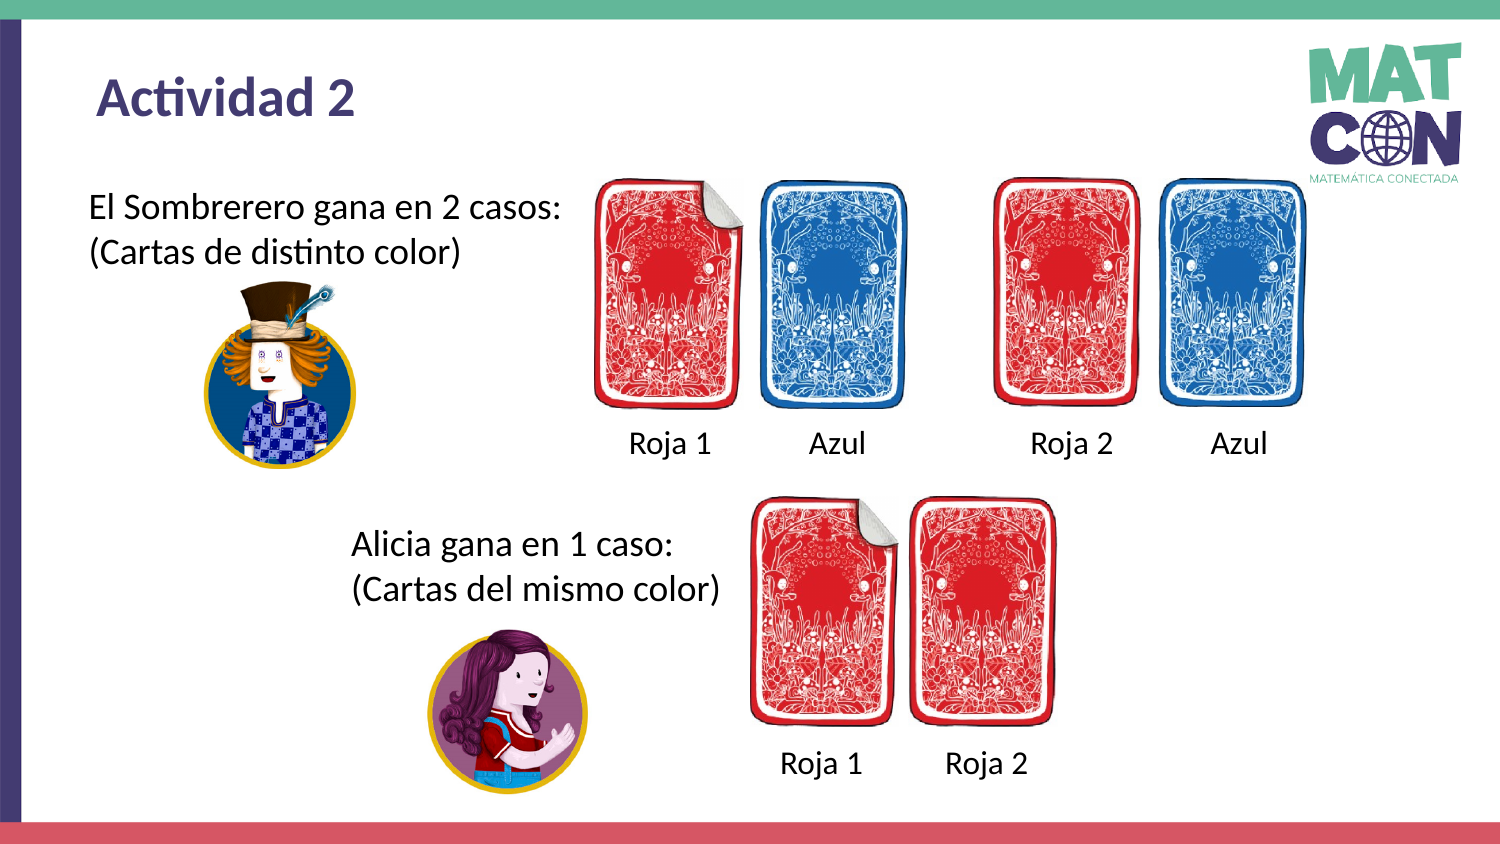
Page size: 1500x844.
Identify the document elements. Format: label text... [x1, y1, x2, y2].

text_box Alicia gana en 1 caso: (Cartas del mismo color) [339, 473, 744, 655]
text_box Roja 2 Azul [992, 406, 1377, 467]
picture [0, 0, 1500, 844]
text_box El Sombrerero gana en 2 casos: (Cartas de distinto color) [77, 136, 584, 318]
text_box Roja 1 Azul [583, 406, 968, 467]
text_box Roja 1 Roja 2 [749, 732, 1058, 786]
text_box Actividad 2 [85, 55, 955, 134]
